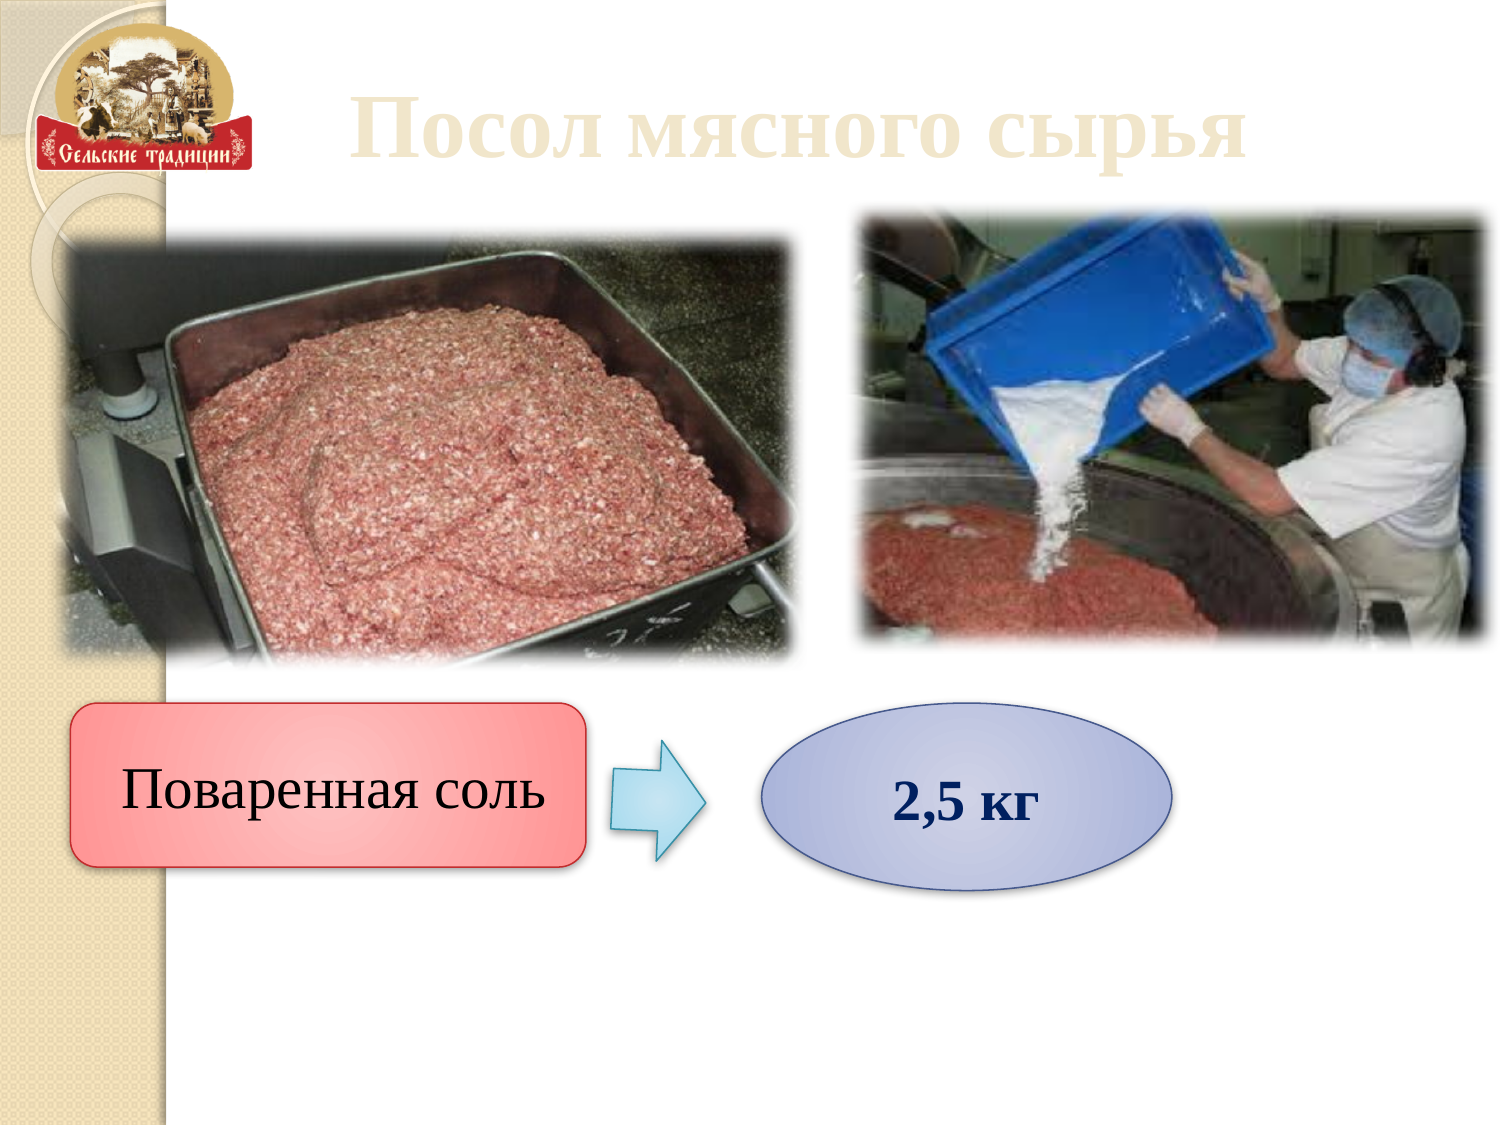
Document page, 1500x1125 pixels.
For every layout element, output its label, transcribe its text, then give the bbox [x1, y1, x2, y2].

picture [34, 23, 254, 177]
text_box 2,5 кг [760, 702, 1173, 892]
picture [46, 222, 808, 672]
text_box Поваренная соль [69, 702, 587, 868]
list Посол мясного сырья [304, 58, 1500, 832]
picture [844, 198, 1500, 655]
text_box [609, 739, 707, 862]
